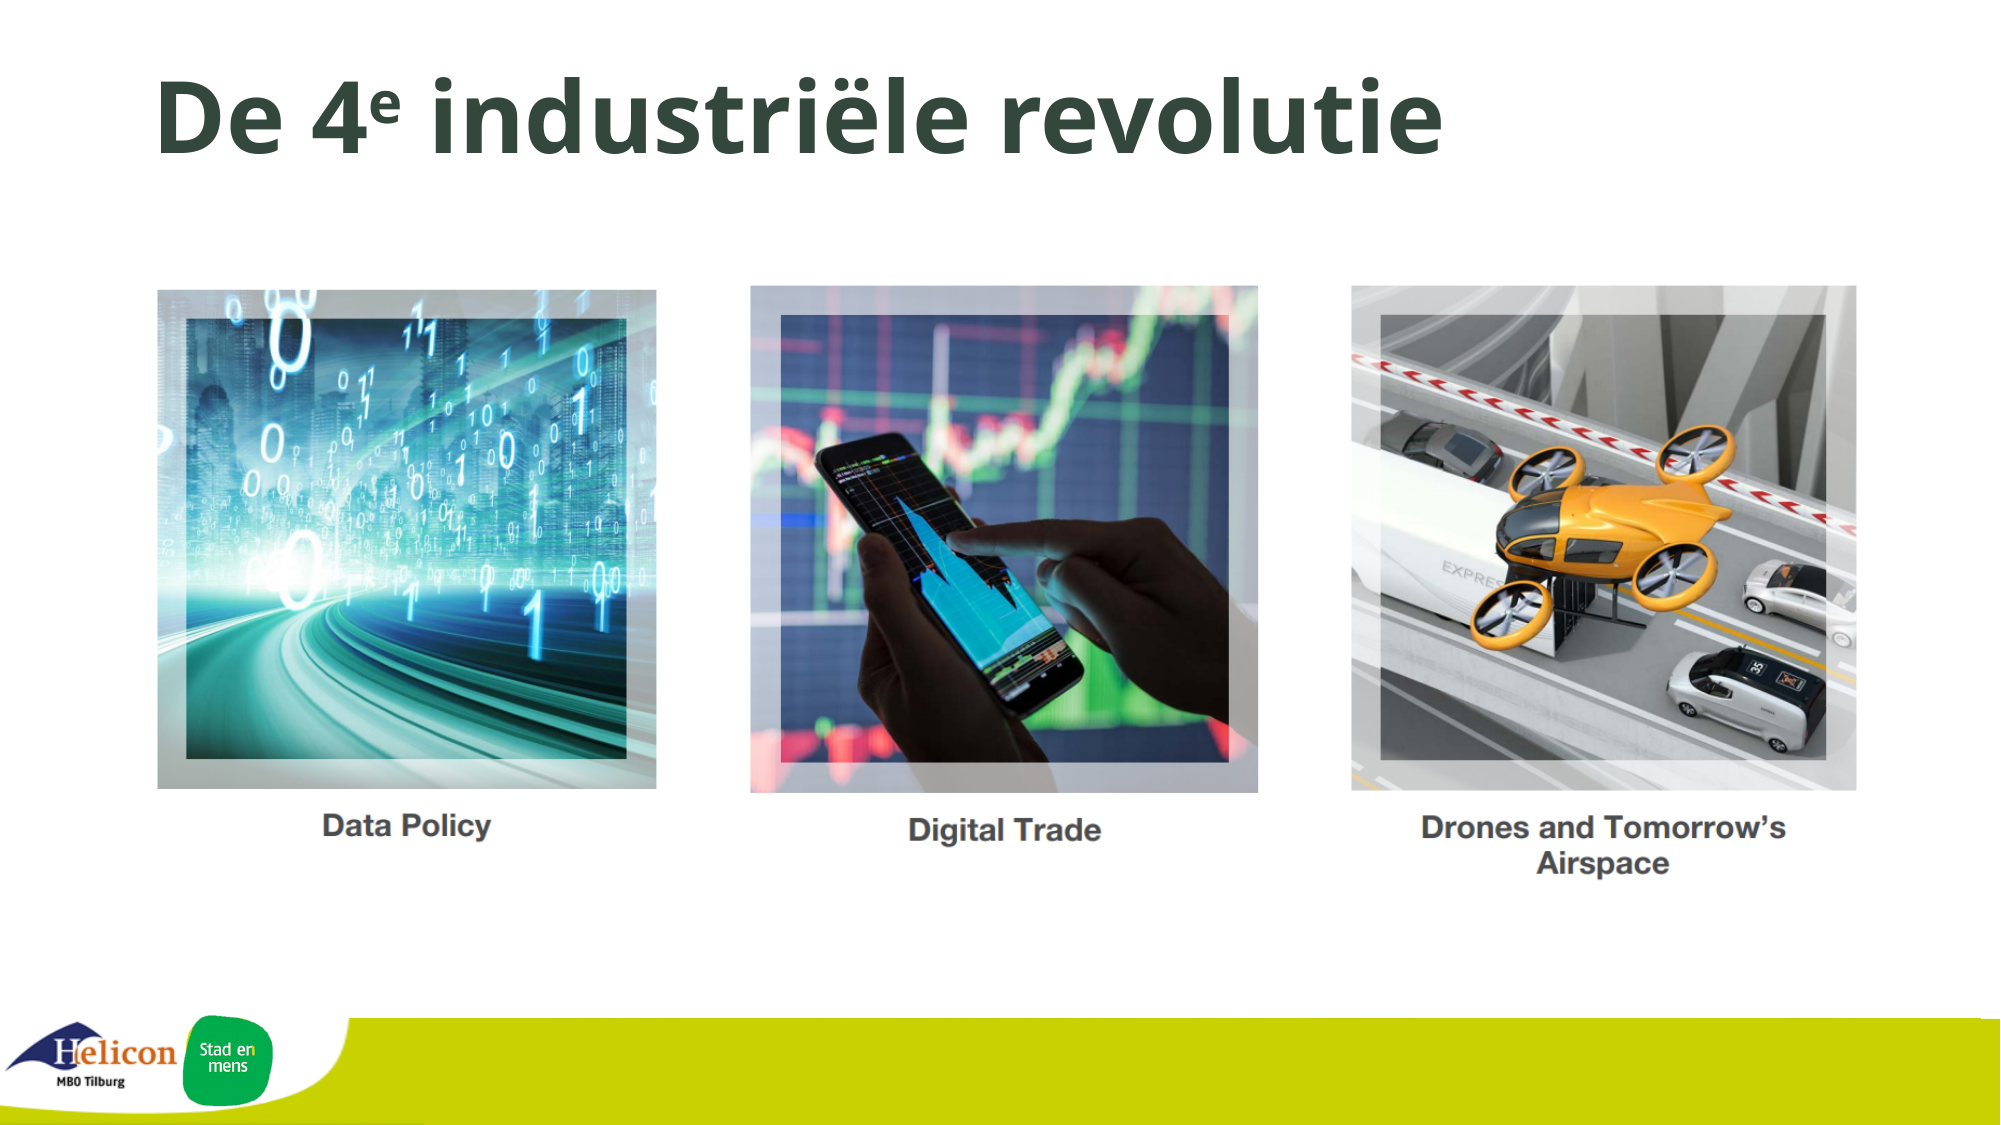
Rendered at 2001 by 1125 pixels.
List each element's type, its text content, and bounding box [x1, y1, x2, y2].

picture [744, 277, 1268, 856]
picture [0, 1013, 424, 1125]
picture [149, 277, 665, 866]
title De 4e industriële revolutie [137, 59, 1863, 278]
picture [1345, 277, 1863, 890]
